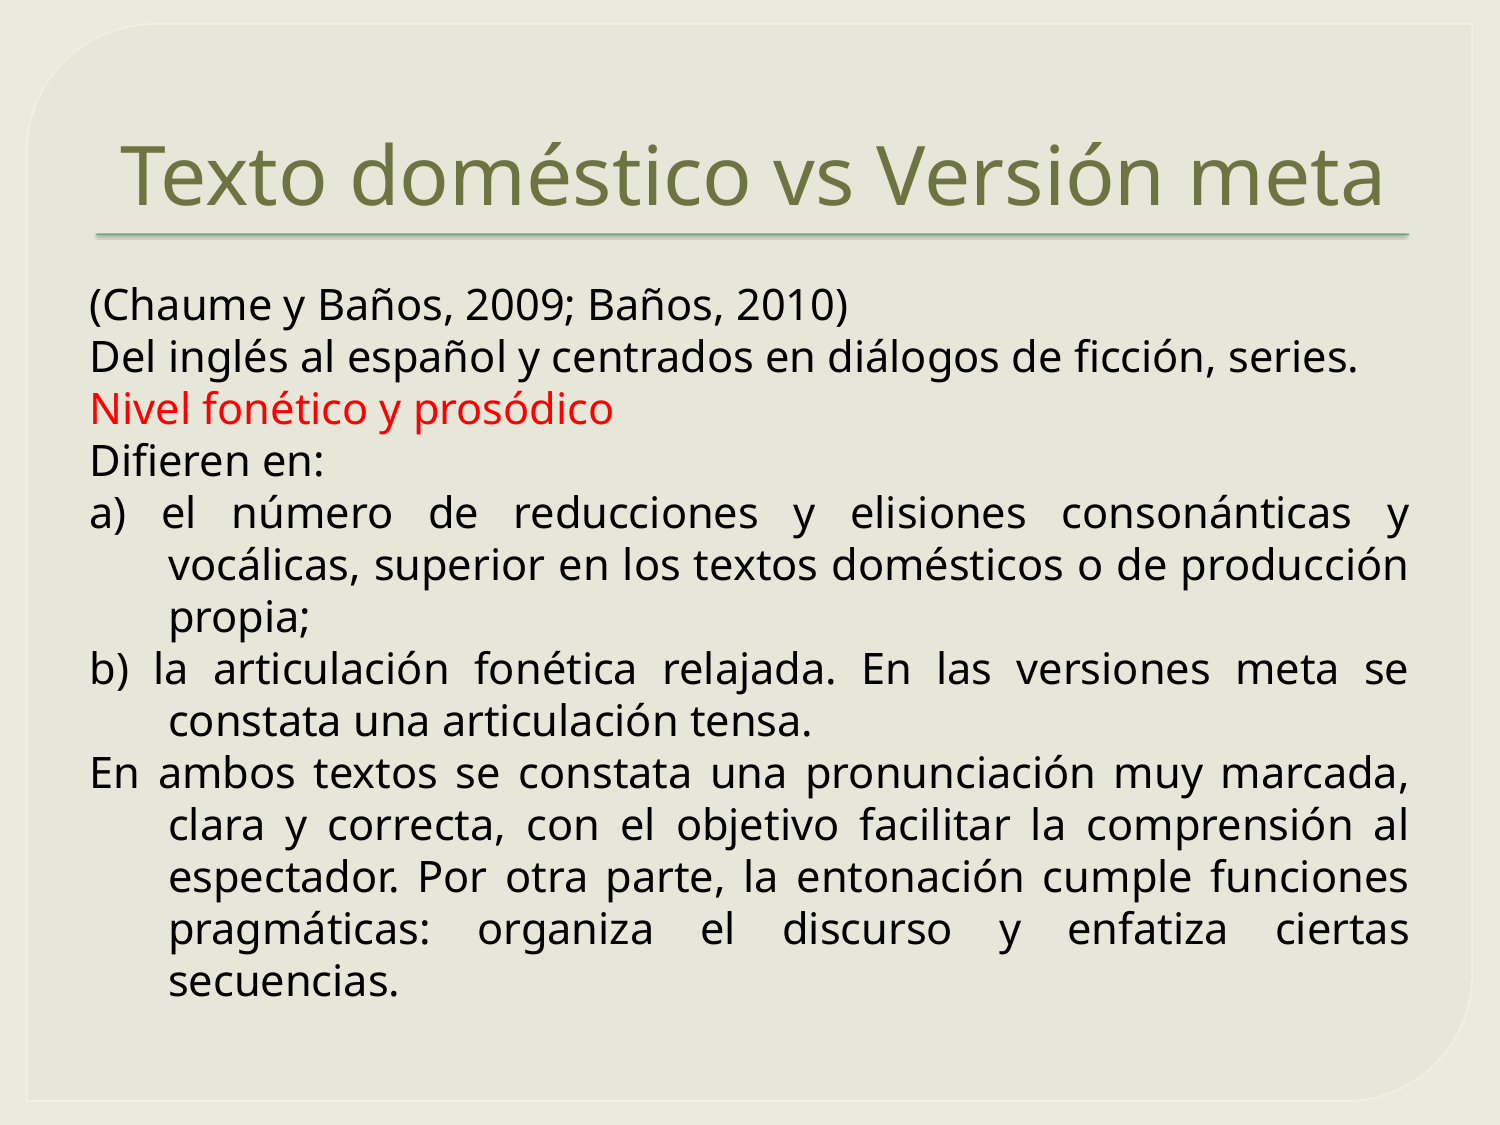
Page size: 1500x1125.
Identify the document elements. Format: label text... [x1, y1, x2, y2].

list (Chaume y Baños, 2009; Baños, 2010) Del inglés al español y centrados en diálogos de ficción, series. Nivel fonético y prosódico Difieren en: a) el número de reducciones y elisiones consonánticas y vocálicas, superior en los textos domésticos o de producción propia; b) la articulación fonética relajada. En las versiones meta se constata una articulación tensa. En ambos textos se constata una pronunciación muy marcada, clara y correcta, con el objetivo facilitar la comprensión al espectador. Por otra parte, la entonación cumple funciones pragmáticas: organiza el discurso y enfatiza ciertas secuencias. [75, 270, 1425, 1013]
title Texto doméstico vs Versión meta [75, 41, 1425, 230]
